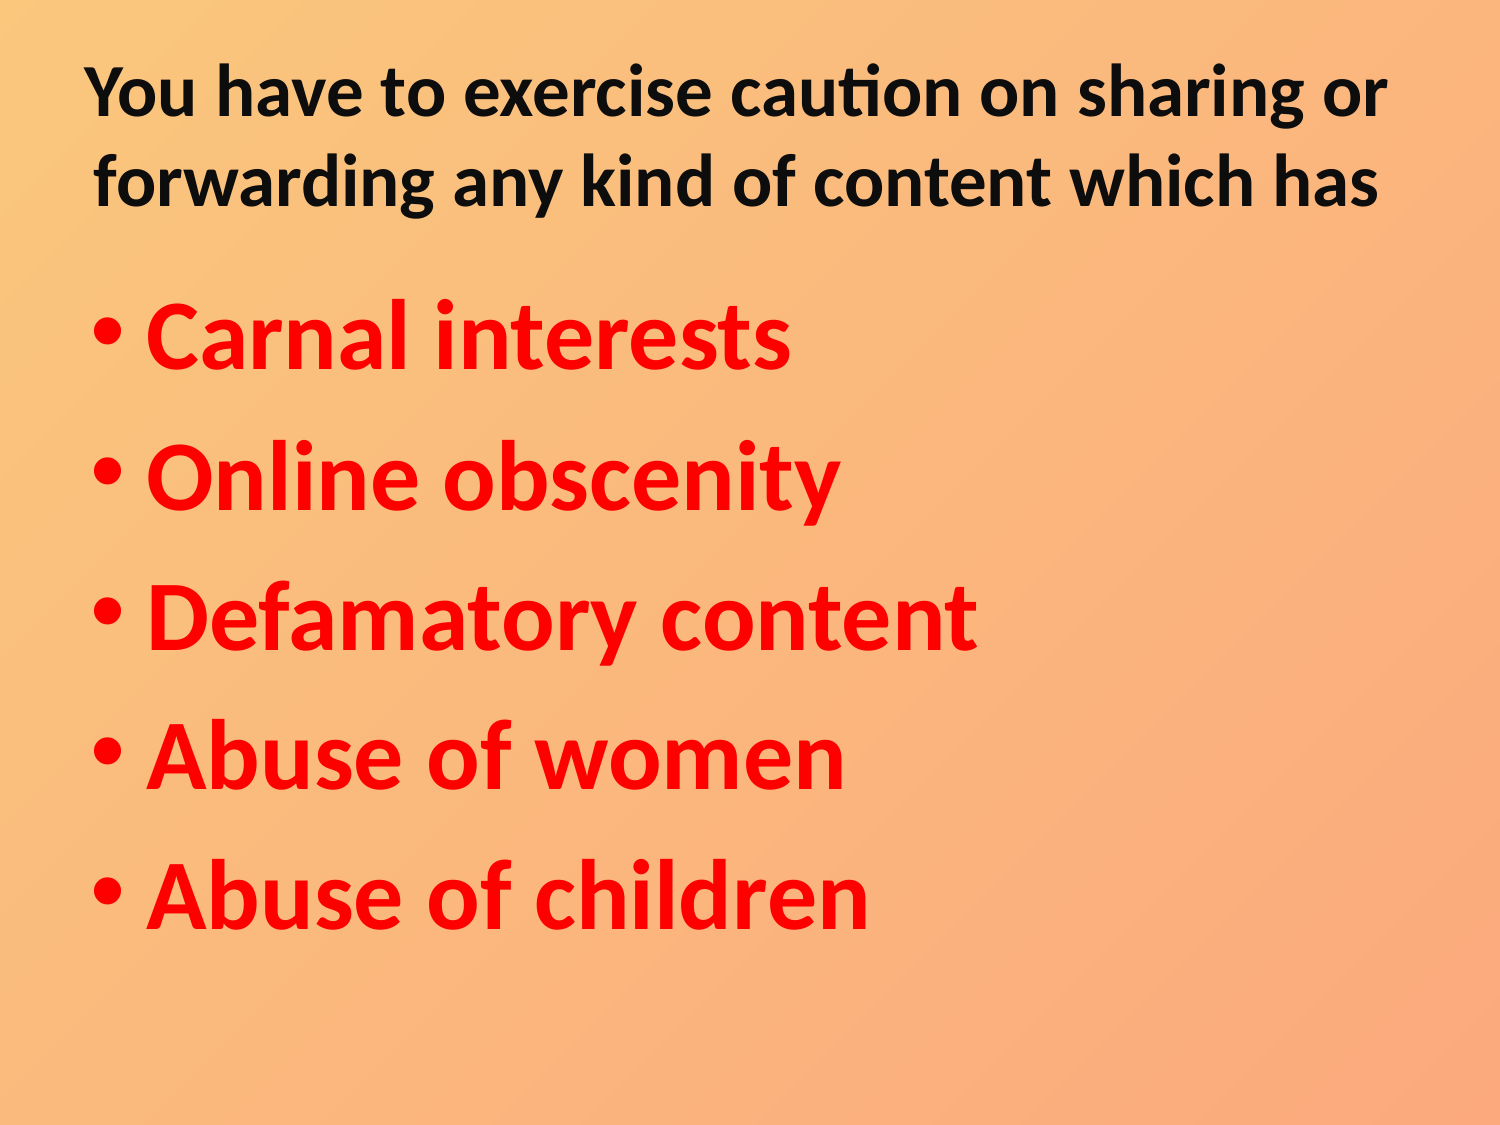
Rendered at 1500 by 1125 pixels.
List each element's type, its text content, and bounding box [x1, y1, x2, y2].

title You have to exercise caution on sharing or forwarding any kind of content which has [62, 37, 1413, 225]
list Carnal interests Online obscenity Defamatory content Abuse of women Abuse of children [75, 262, 1425, 1005]
